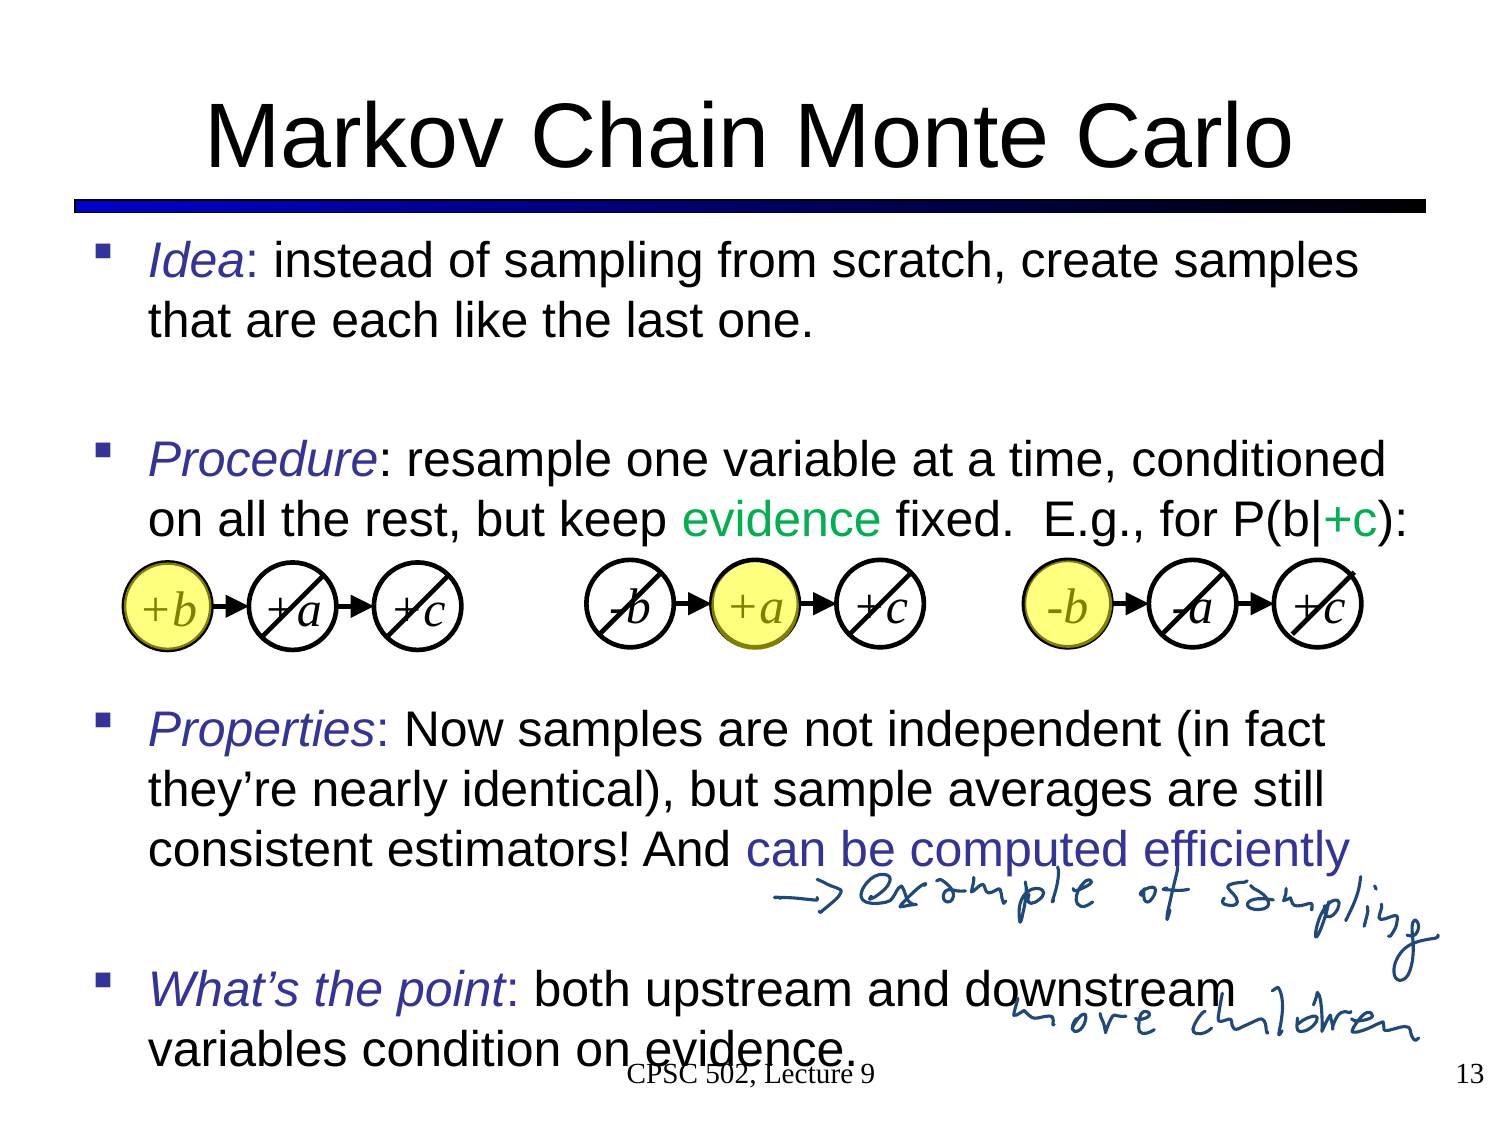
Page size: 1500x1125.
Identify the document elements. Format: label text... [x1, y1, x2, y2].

slide_number 13 [1149, 1046, 1500, 1125]
text_box +a [248, 582, 256, 631]
text_box [709, 560, 801, 653]
text_box +c [389, 562, 447, 573]
text_box -b [586, 580, 593, 627]
text_box -a [1148, 579, 1156, 628]
text_box +a [329, 582, 337, 631]
text_box +c [1298, 643, 1337, 648]
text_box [848, 572, 912, 635]
text_box +a [264, 562, 322, 573]
text_box -a [1173, 643, 1212, 648]
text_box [1291, 571, 1355, 635]
text_box [1022, 558, 1115, 650]
text_box +c [399, 646, 436, 650]
text_box +a [274, 646, 311, 650]
text_box -b [602, 559, 660, 571]
text_box +c [1273, 559, 1346, 634]
text_box +c [861, 643, 900, 648]
text_box -b [666, 578, 674, 629]
footer CPSC 502, Lecture 9 [513, 1046, 989, 1125]
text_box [1161, 572, 1224, 635]
list Idea: instead of sampling from scratch, create samples that are each like the last one. Procedure: resample one variable at a time, conditioned on all the rest, but keep evidence fixed. E.g., for P(b|+c): Properties: Now samples are not independent (in fact they’re nearly identical), but sample averages are still consistent estimators! And can be computed efficiently What’s the point: both upstream and downstream variables condition on evidence. [76, 219, 1427, 963]
title Markov Chain Monte Carlo [74, 37, 1426, 226]
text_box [386, 574, 449, 638]
text_box +c [916, 578, 924, 629]
text_box -a [1164, 559, 1221, 570]
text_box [261, 574, 324, 638]
text_box +c [373, 582, 381, 631]
text_box -a [1229, 579, 1237, 628]
text_box +c [836, 580, 843, 627]
text_box +c [852, 559, 910, 571]
text_box +c [452, 579, 462, 632]
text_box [598, 572, 662, 635]
text_box -b [611, 643, 650, 648]
text_box [121, 560, 214, 653]
